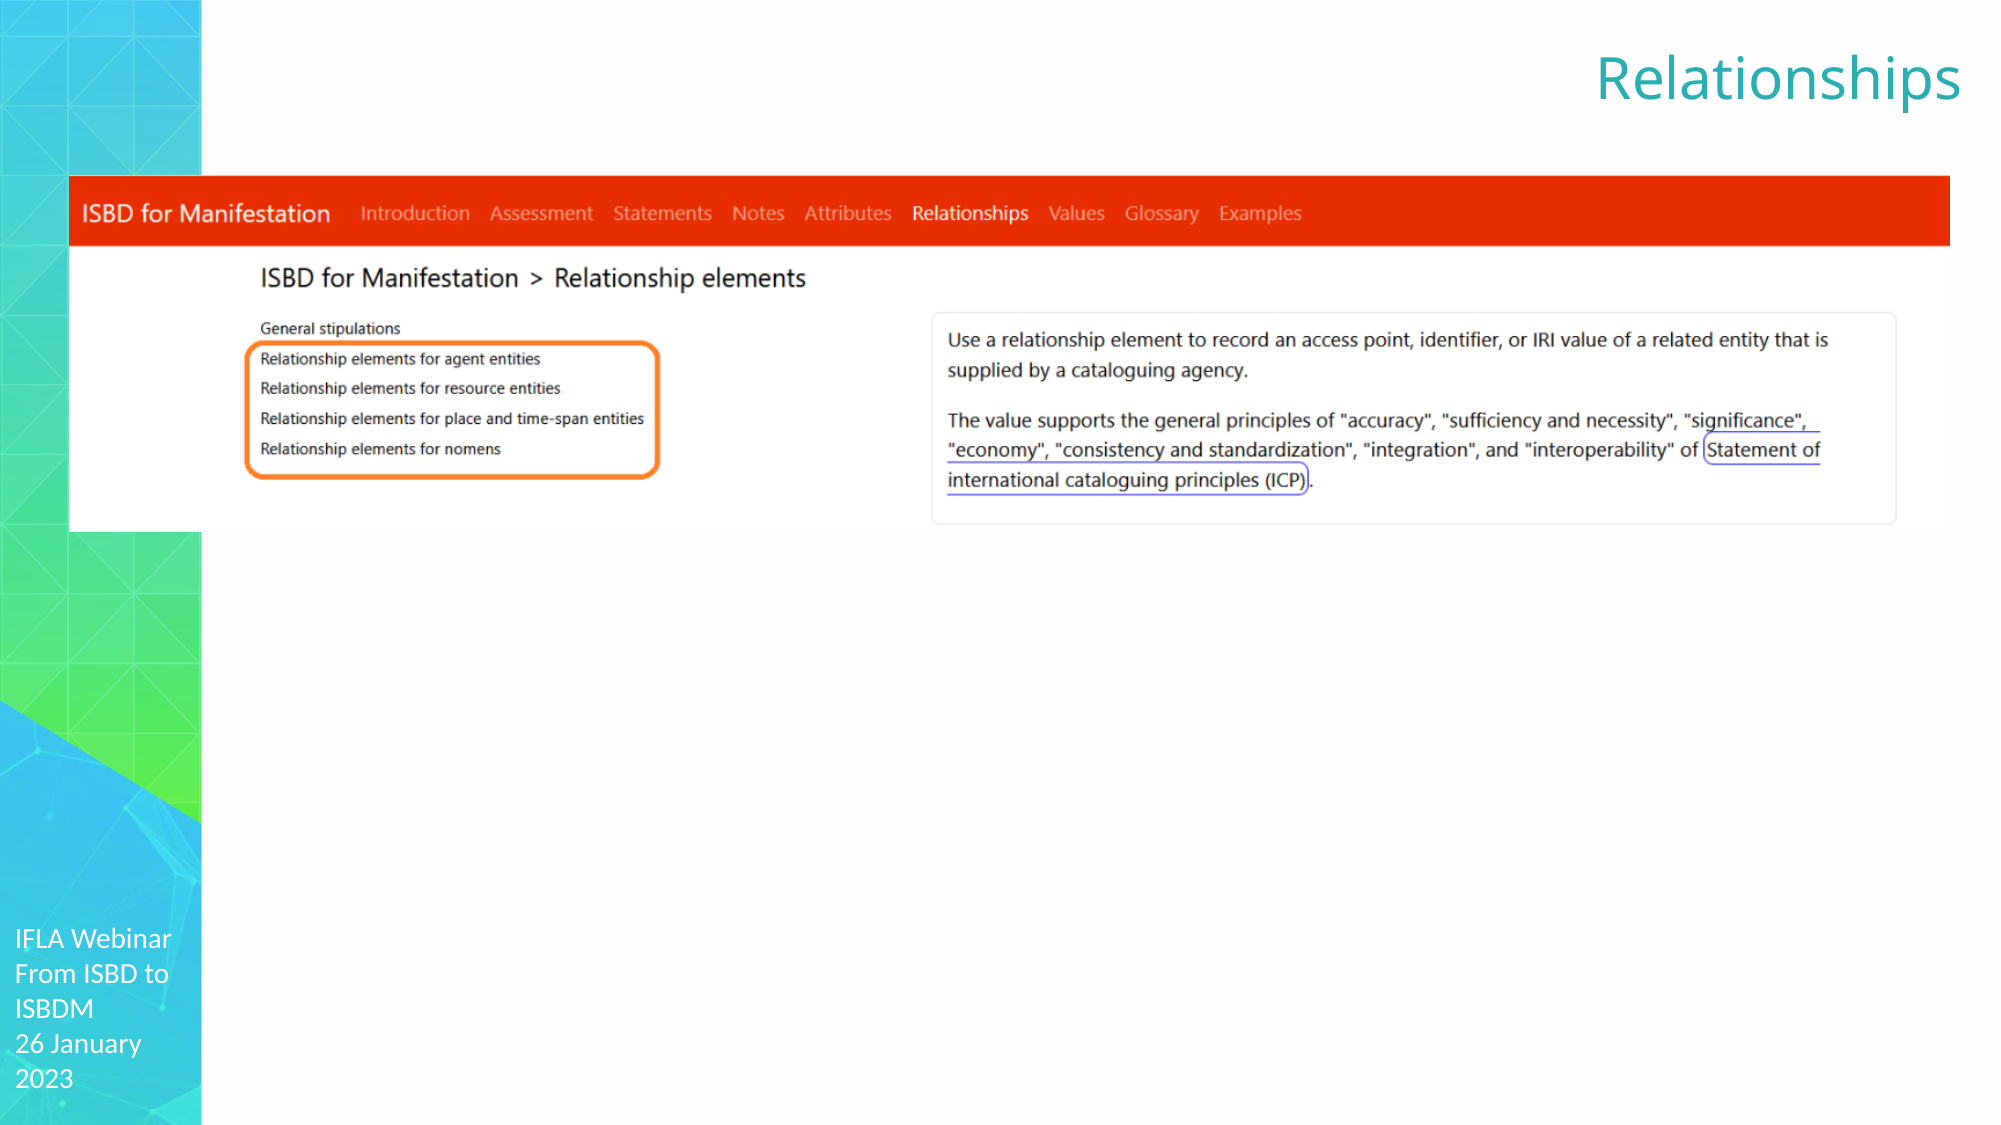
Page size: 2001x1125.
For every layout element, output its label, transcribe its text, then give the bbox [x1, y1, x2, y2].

picture [0, 0, 2001, 1125]
text_box Relationships [1542, 26, 1978, 127]
text_box IFLA Webinar From ISBD to ISBDM 26 January 2023 [0, 912, 199, 1102]
